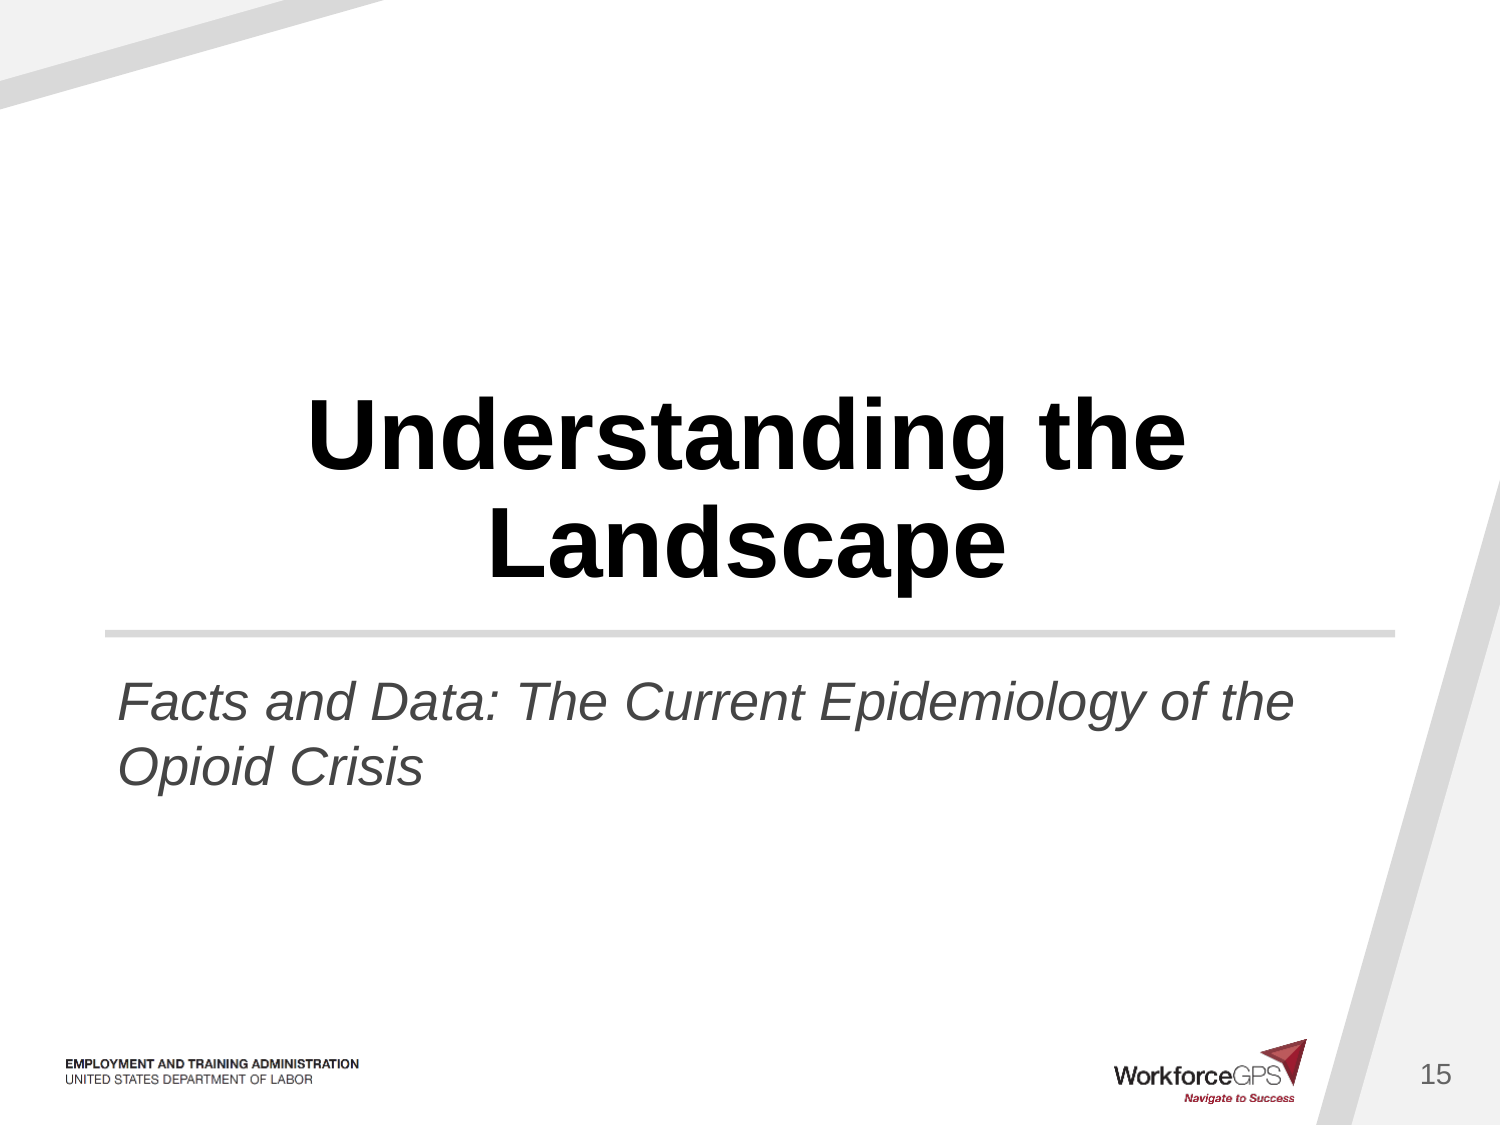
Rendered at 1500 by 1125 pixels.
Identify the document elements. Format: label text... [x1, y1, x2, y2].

list Facts and Data: The Current Epidemiology of the Opioid Crisis [102, 659, 1393, 973]
title Understanding the Landscape [102, 138, 1393, 607]
picture [1112, 1038, 1309, 1105]
slide_number 15 [1343, 1042, 1468, 1103]
picture [59, 1053, 370, 1092]
